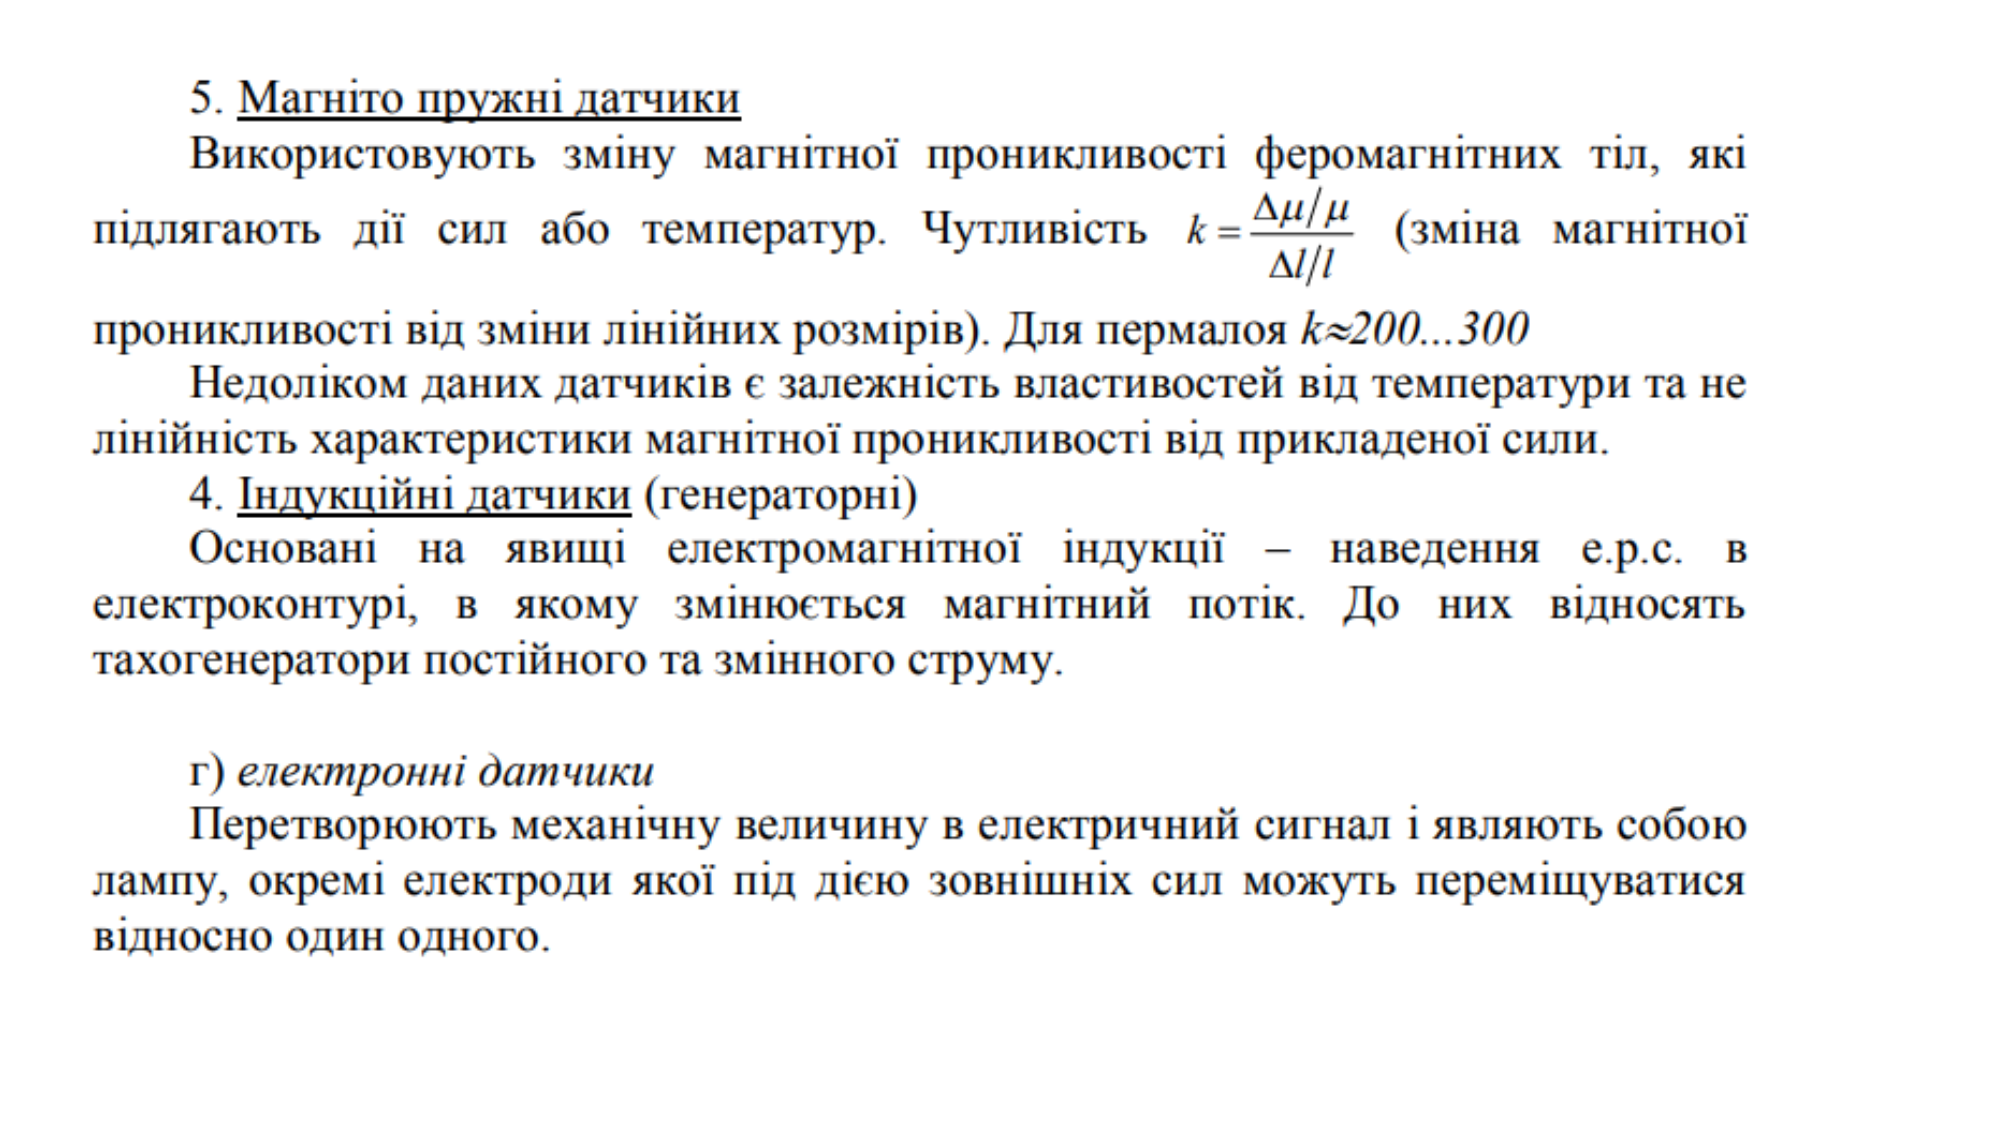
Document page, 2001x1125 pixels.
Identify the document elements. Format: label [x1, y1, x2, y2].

list [25, 36, 1809, 987]
